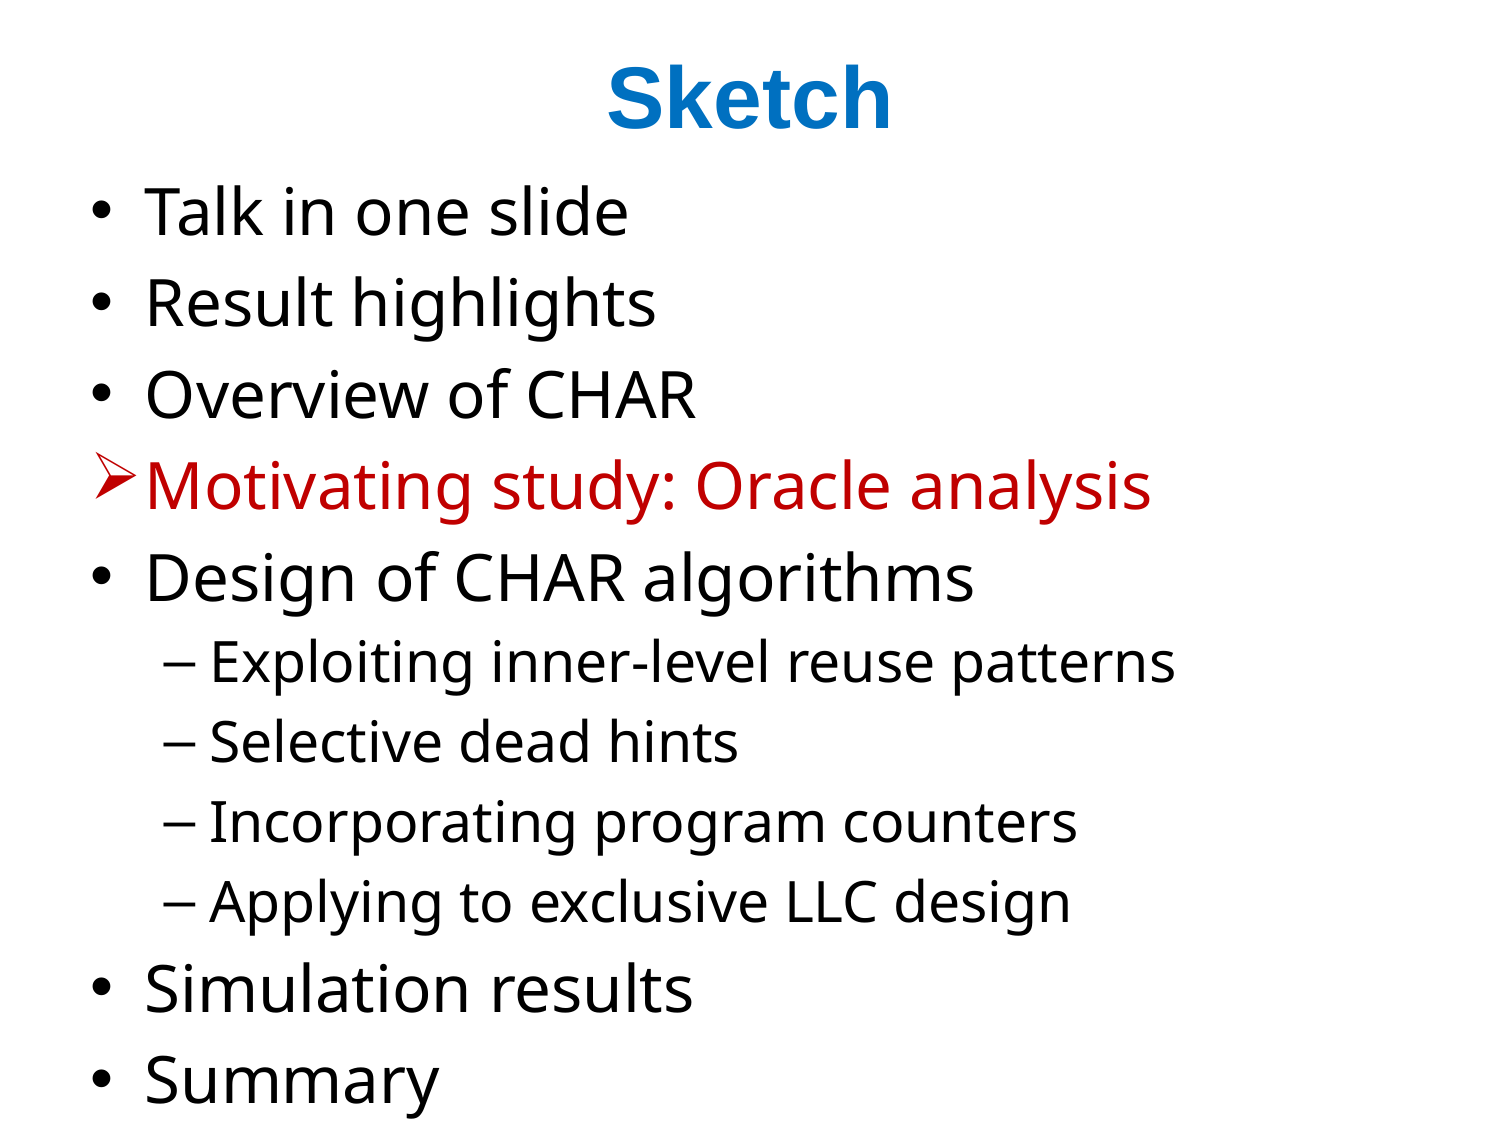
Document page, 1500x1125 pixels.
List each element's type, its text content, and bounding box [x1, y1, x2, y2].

list Talk in one slide Result highlights Overview of CHAR Motivating study: Oracle analysis Design of CHAR algorithms Exploiting inner-level reuse patterns Selective dead hints Incorporating program counters Applying to exclusive LLC design Simulation results Summary [75, 162, 1500, 1125]
title Sketch [0, 0, 1500, 188]
